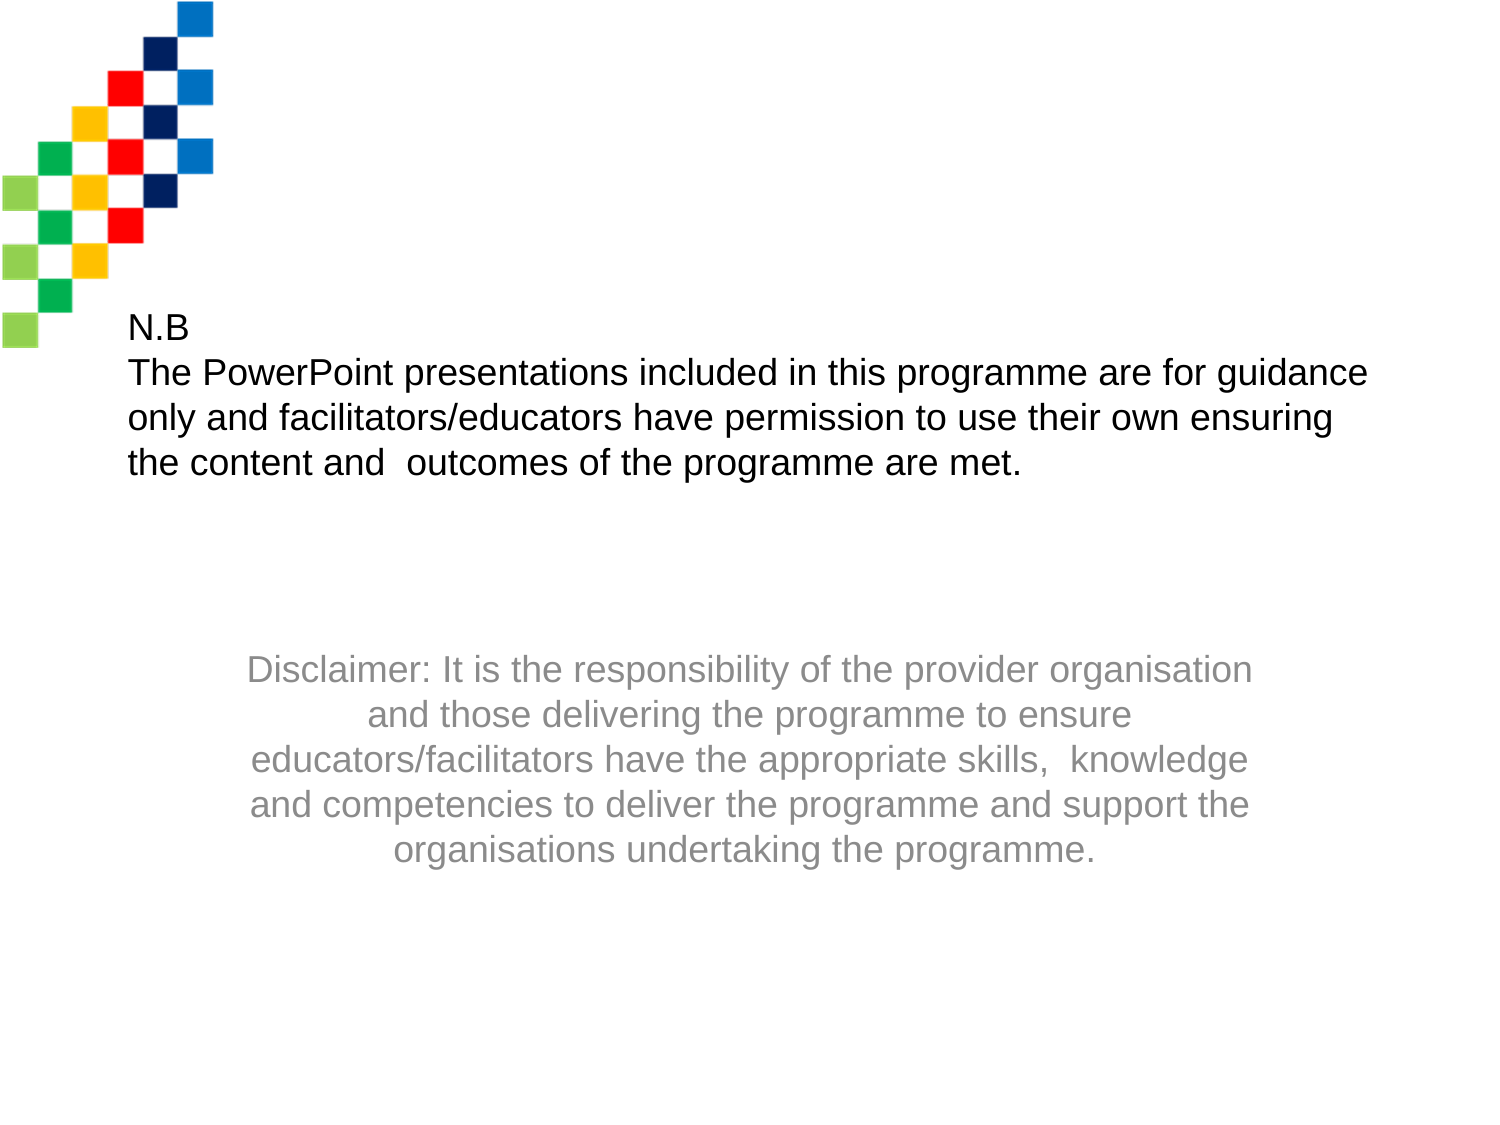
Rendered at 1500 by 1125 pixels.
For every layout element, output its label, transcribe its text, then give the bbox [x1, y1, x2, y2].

picture [0, 1, 215, 348]
subtitle Disclaimer: It is the responsibility of the provider organisation and those delivering the programme to ensure educators/facilitators have the appropriate skills, knowledge and competencies to deliver the programme and support the organisations undertaking the programme. [225, 637, 1275, 925]
title N.B The PowerPoint presentations included in this programme are for guidance only and facilitators/educators have permission to use their own ensuring the content and outcomes of the programme are met. [112, 196, 1388, 591]
